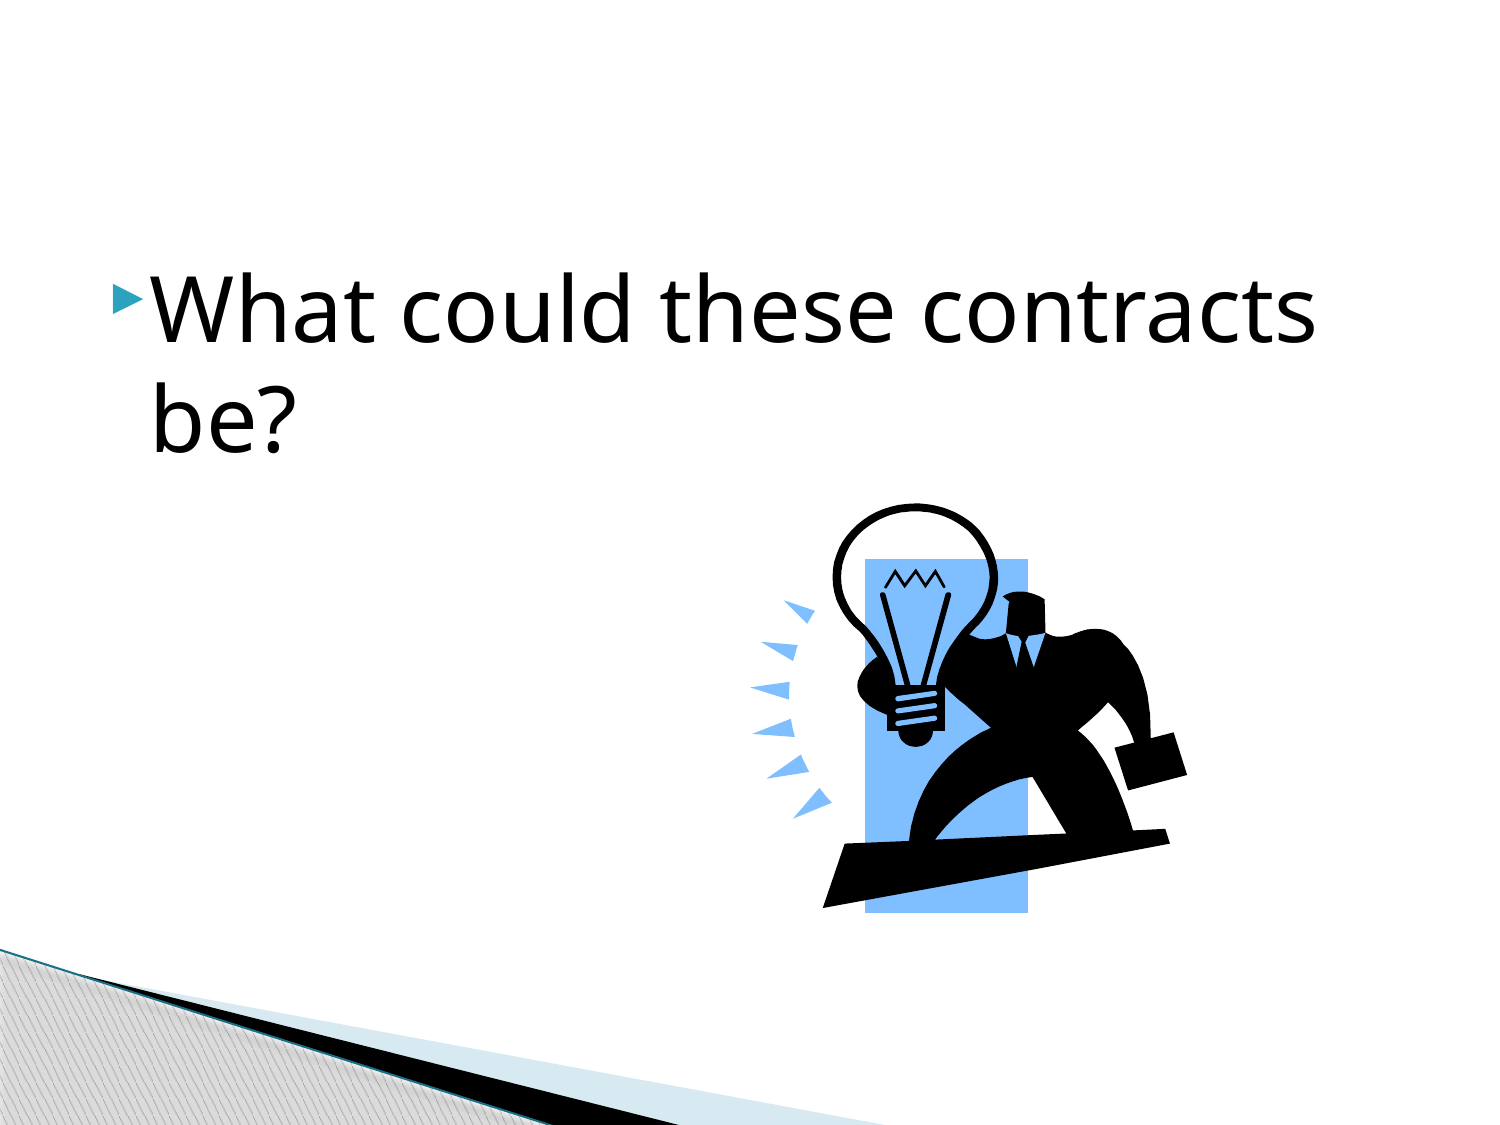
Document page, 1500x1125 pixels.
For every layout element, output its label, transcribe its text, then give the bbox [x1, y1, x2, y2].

picture [749, 503, 1188, 914]
list What could these contracts be? [75, 243, 1425, 986]
